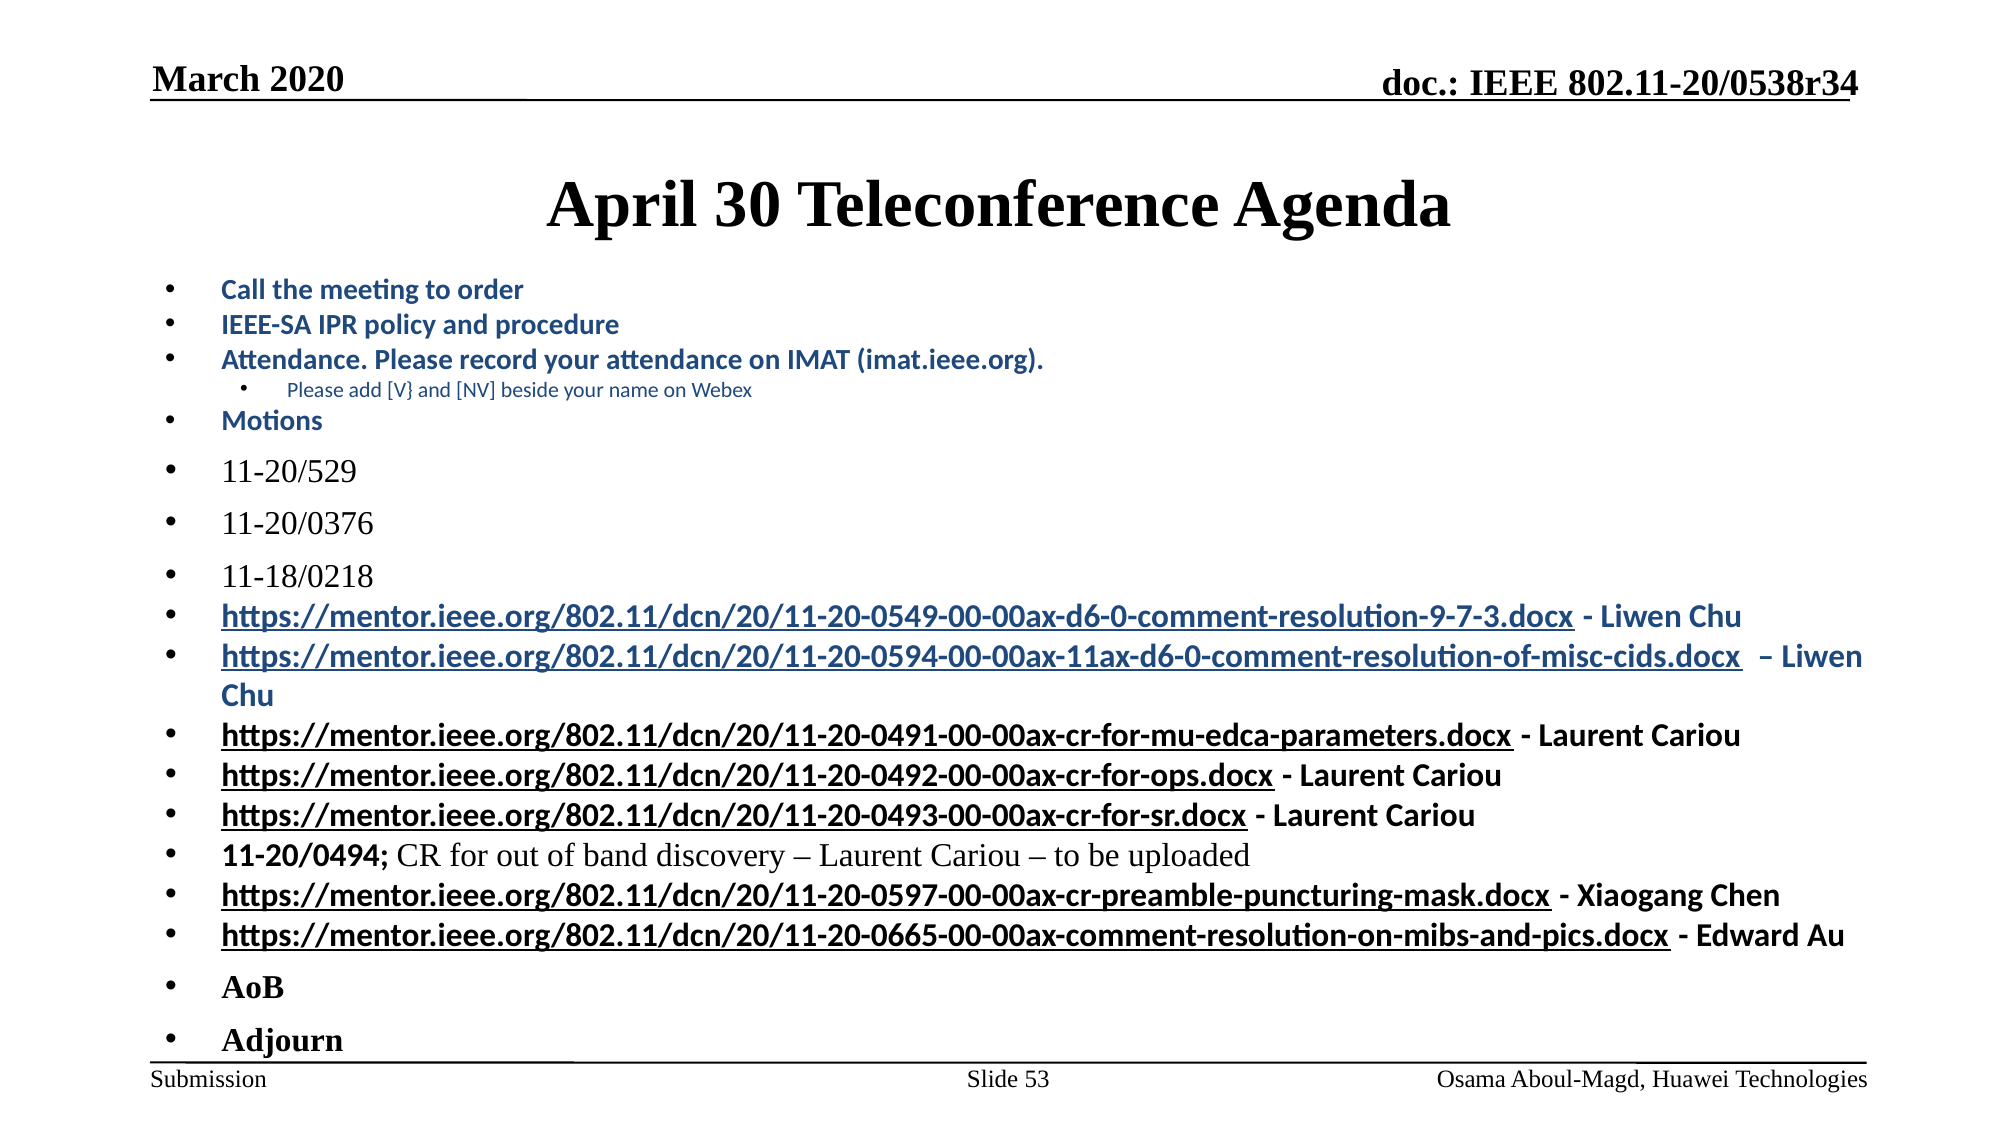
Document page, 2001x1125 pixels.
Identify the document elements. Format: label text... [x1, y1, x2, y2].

list Call the meeting to order IEEE-SA IPR policy and procedure Attendance. Please record your attendance on IMAT (imat.ieee.org). Please add [V} and [NV] beside your name on Webex Motions 11-20/529 11-20/0376 11-18/0218 https://mentor.ieee.org/802.11/dcn/20/11-20-0549-00-00ax-d6-0-comment-resolution-9-7-3.docx - Liwen Chu https://mentor.ieee.org/802.11/dcn/20/11-20-0594-00-00ax-11ax-d6-0-comment-resolution-of-misc-cids.docx – Liwen Chu https://mentor.ieee.org/802.11/dcn/20/11-20-0491-00-00ax-cr-for-mu-edca-parameters.docx - Laurent Cariou https://mentor.ieee.org/802.11/dcn/20/11-20-0492-00-00ax-cr-for-ops.docx - Laurent Cariou https://mentor.ieee.org/802.11/dcn/20/11-20-0493-00-00ax-cr-for-sr.docx - Laurent Cariou 11-20/0494; CR for out of band discovery – Laurent Cariou – to be uploaded https://mentor.ieee.org/802.11/dcn/20/11-20-0597-00-00ax-cr-preamble-puncturing-mask.docx - Xiaogang Chen https://mentor.ieee.org/802.11/dcn/20/11-20-0665-00-00ax-comment-resolution-on-mibs-and-pics.docx - Edward Au AoB Adjourn [149, 262, 1902, 1014]
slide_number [152, 54, 563, 100]
title April 30 Teleconference Agenda [149, 112, 1850, 262]
footer Osama Aboul-Magd, Huawei Technologies [1171, 1061, 1869, 1093]
slide_number Slide 53 [950, 1061, 1067, 1123]
